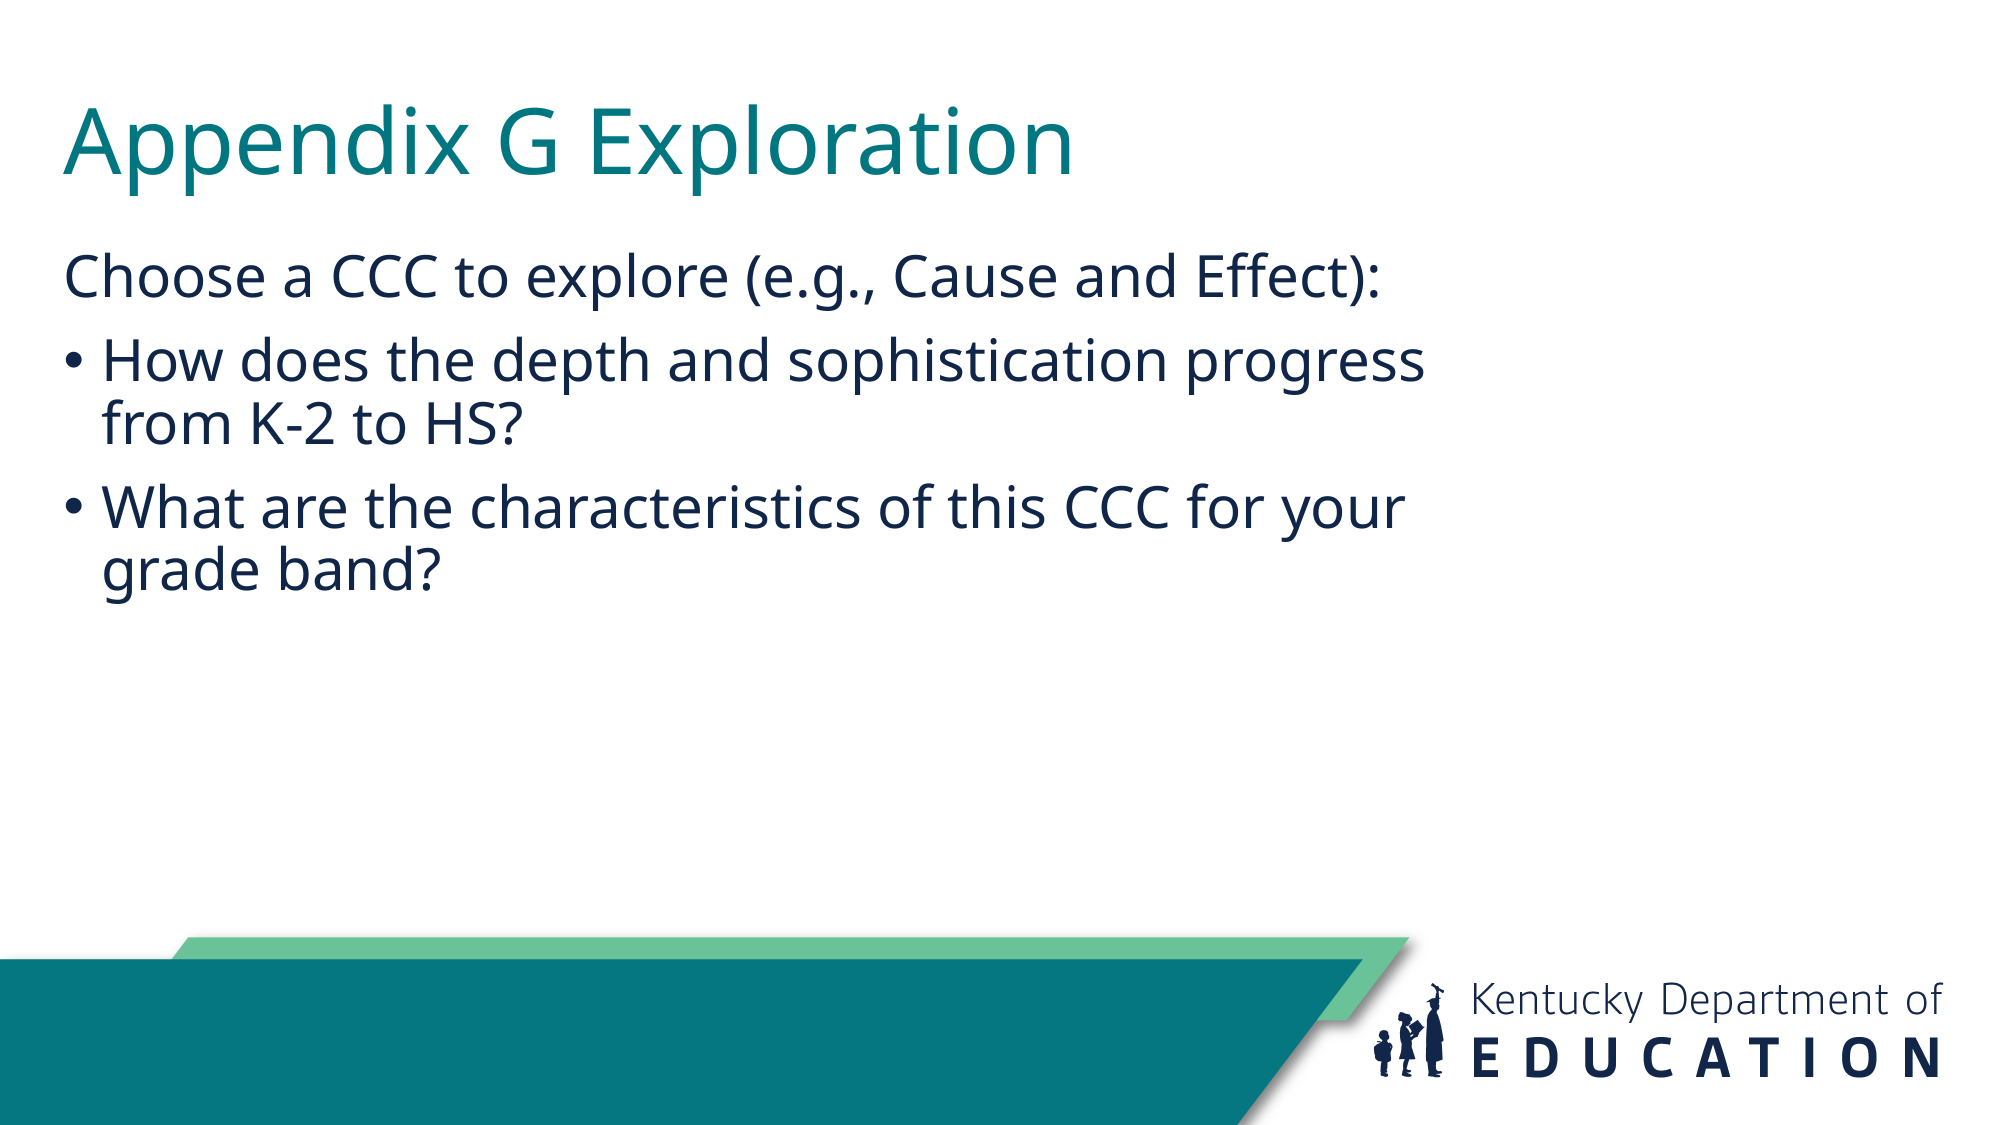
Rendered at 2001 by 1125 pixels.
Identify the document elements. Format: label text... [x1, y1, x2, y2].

title Appendix G Exploration [48, 36, 1459, 240]
list Choose a CCC to explore (e.g., Cause and Effect): How does the depth and sophistication progress from K-2 to HS? What are the characteristics of this CCC for your grade band? [48, 240, 1556, 1044]
picture [0, 0, 2001, 1125]
